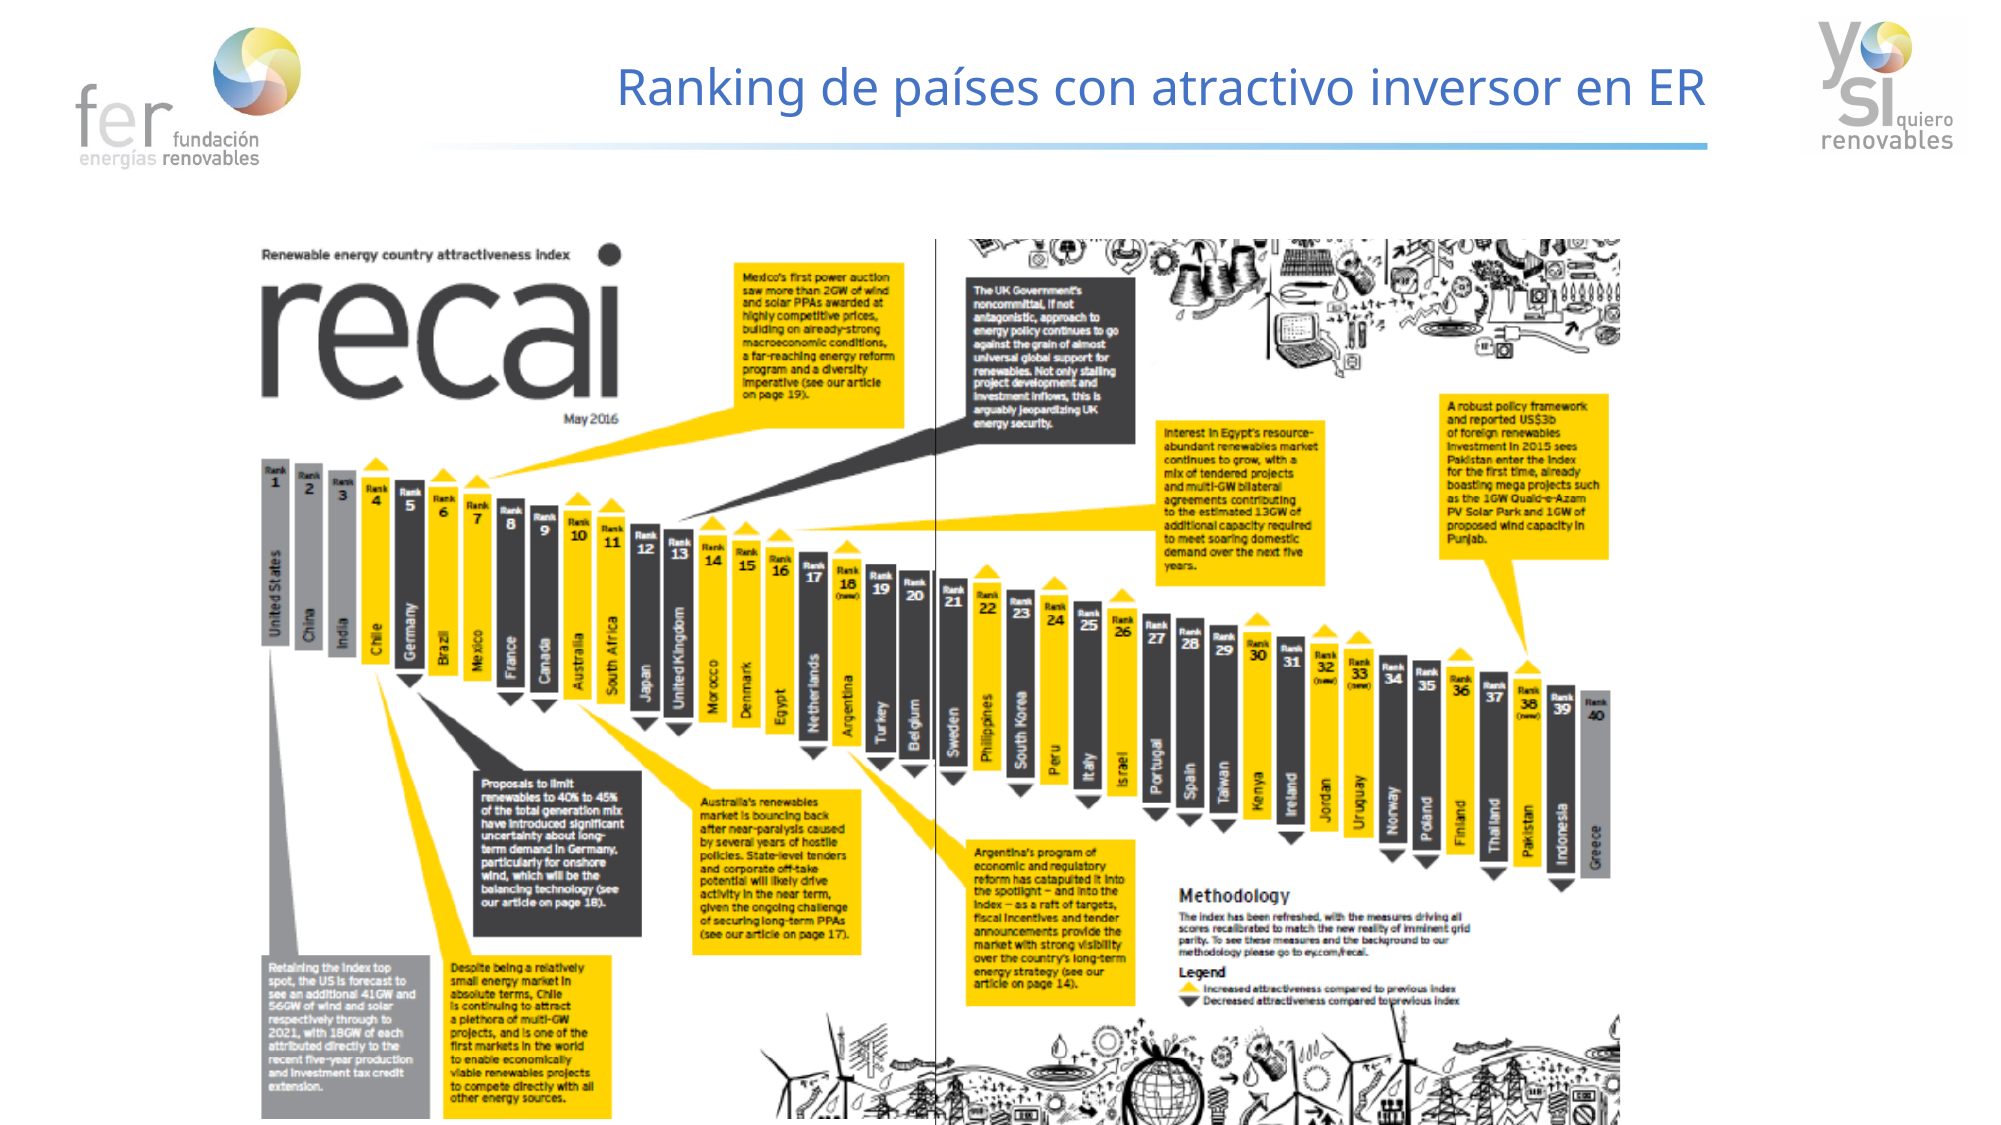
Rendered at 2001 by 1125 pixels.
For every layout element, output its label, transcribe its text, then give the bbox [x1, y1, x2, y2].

picture [235, 239, 1621, 1125]
picture [412, 119, 1754, 191]
picture [1799, 16, 1969, 155]
picture [59, 18, 312, 179]
text_box Ranking de países con atractivo inversor en ER [598, 57, 1725, 115]
